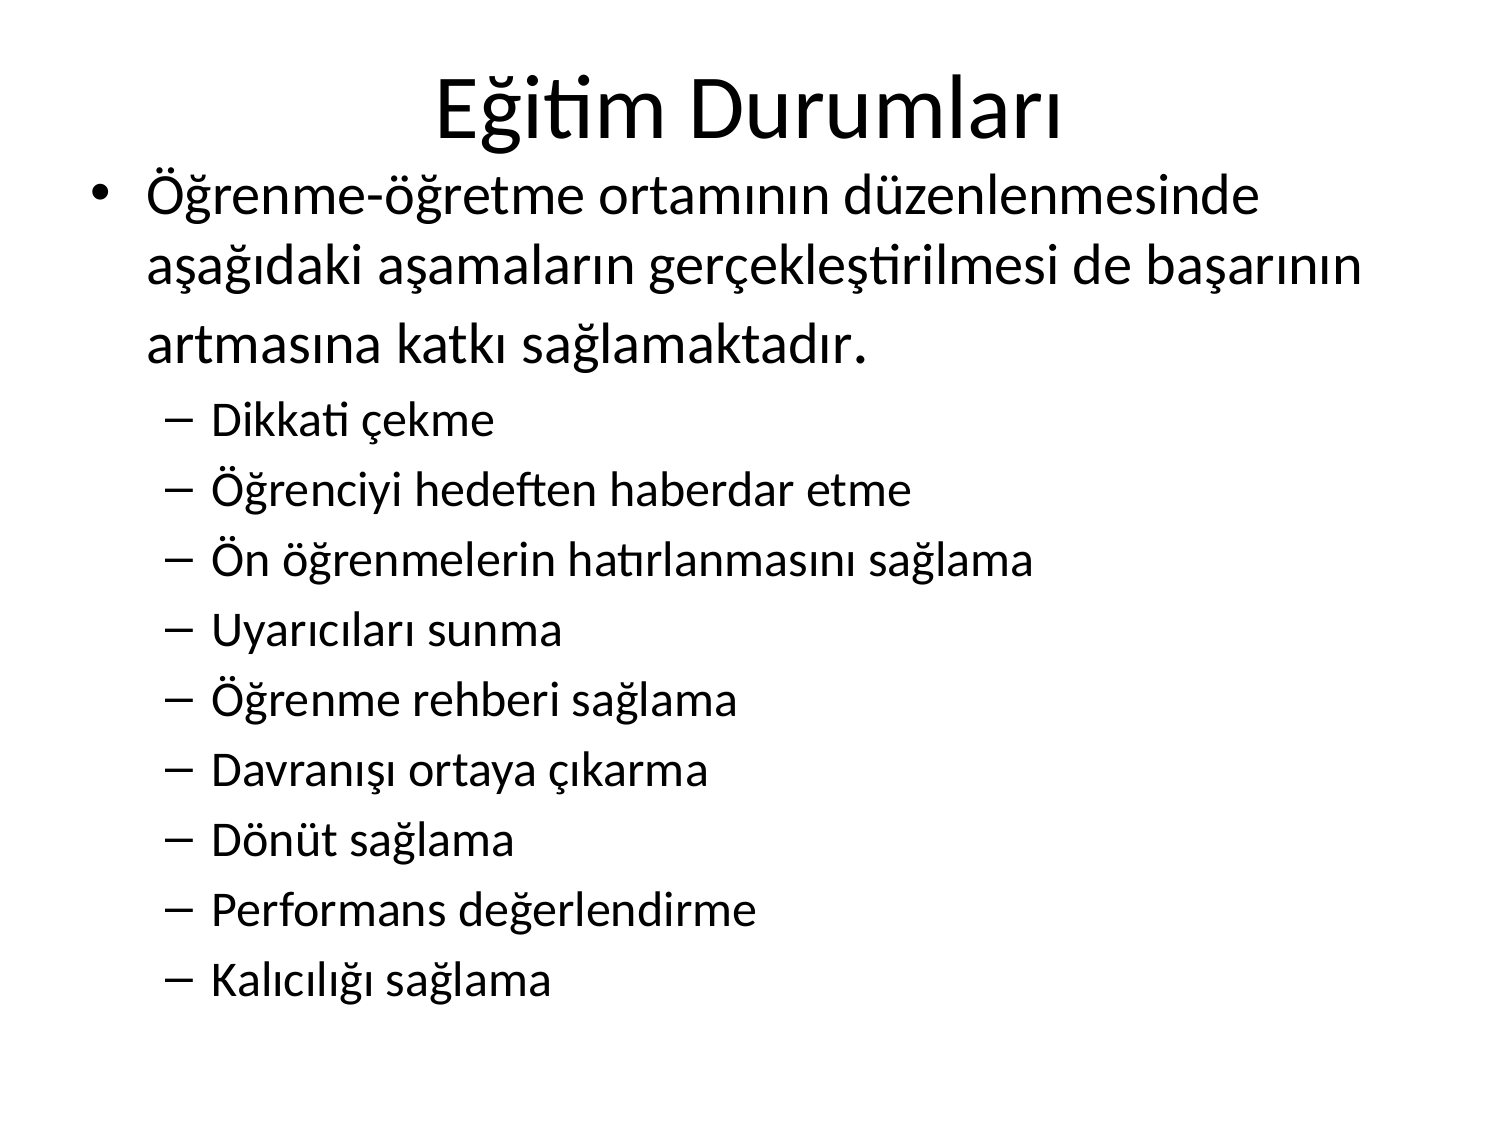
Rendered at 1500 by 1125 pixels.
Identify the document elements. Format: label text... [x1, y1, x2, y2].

list Öğrenme-öğretme ortamının düzenlenmesinde aşağıdaki aşamaların gerçekleştirilmesi de başarının artmasına katkı sağlamaktadır. Dikkati çekme Öğrenciyi hedeften haberdar etme Ön öğrenmelerin hatırlanmasını sağlama Uyarıcıları sunma Öğrenme rehberi sağlama Davranışı ortaya çıkarma Dönüt sağlama Performans değerlendirme Kalıcılığı sağlama [75, 148, 1459, 1094]
title Eğitim Durumları [75, 31, 1425, 148]
